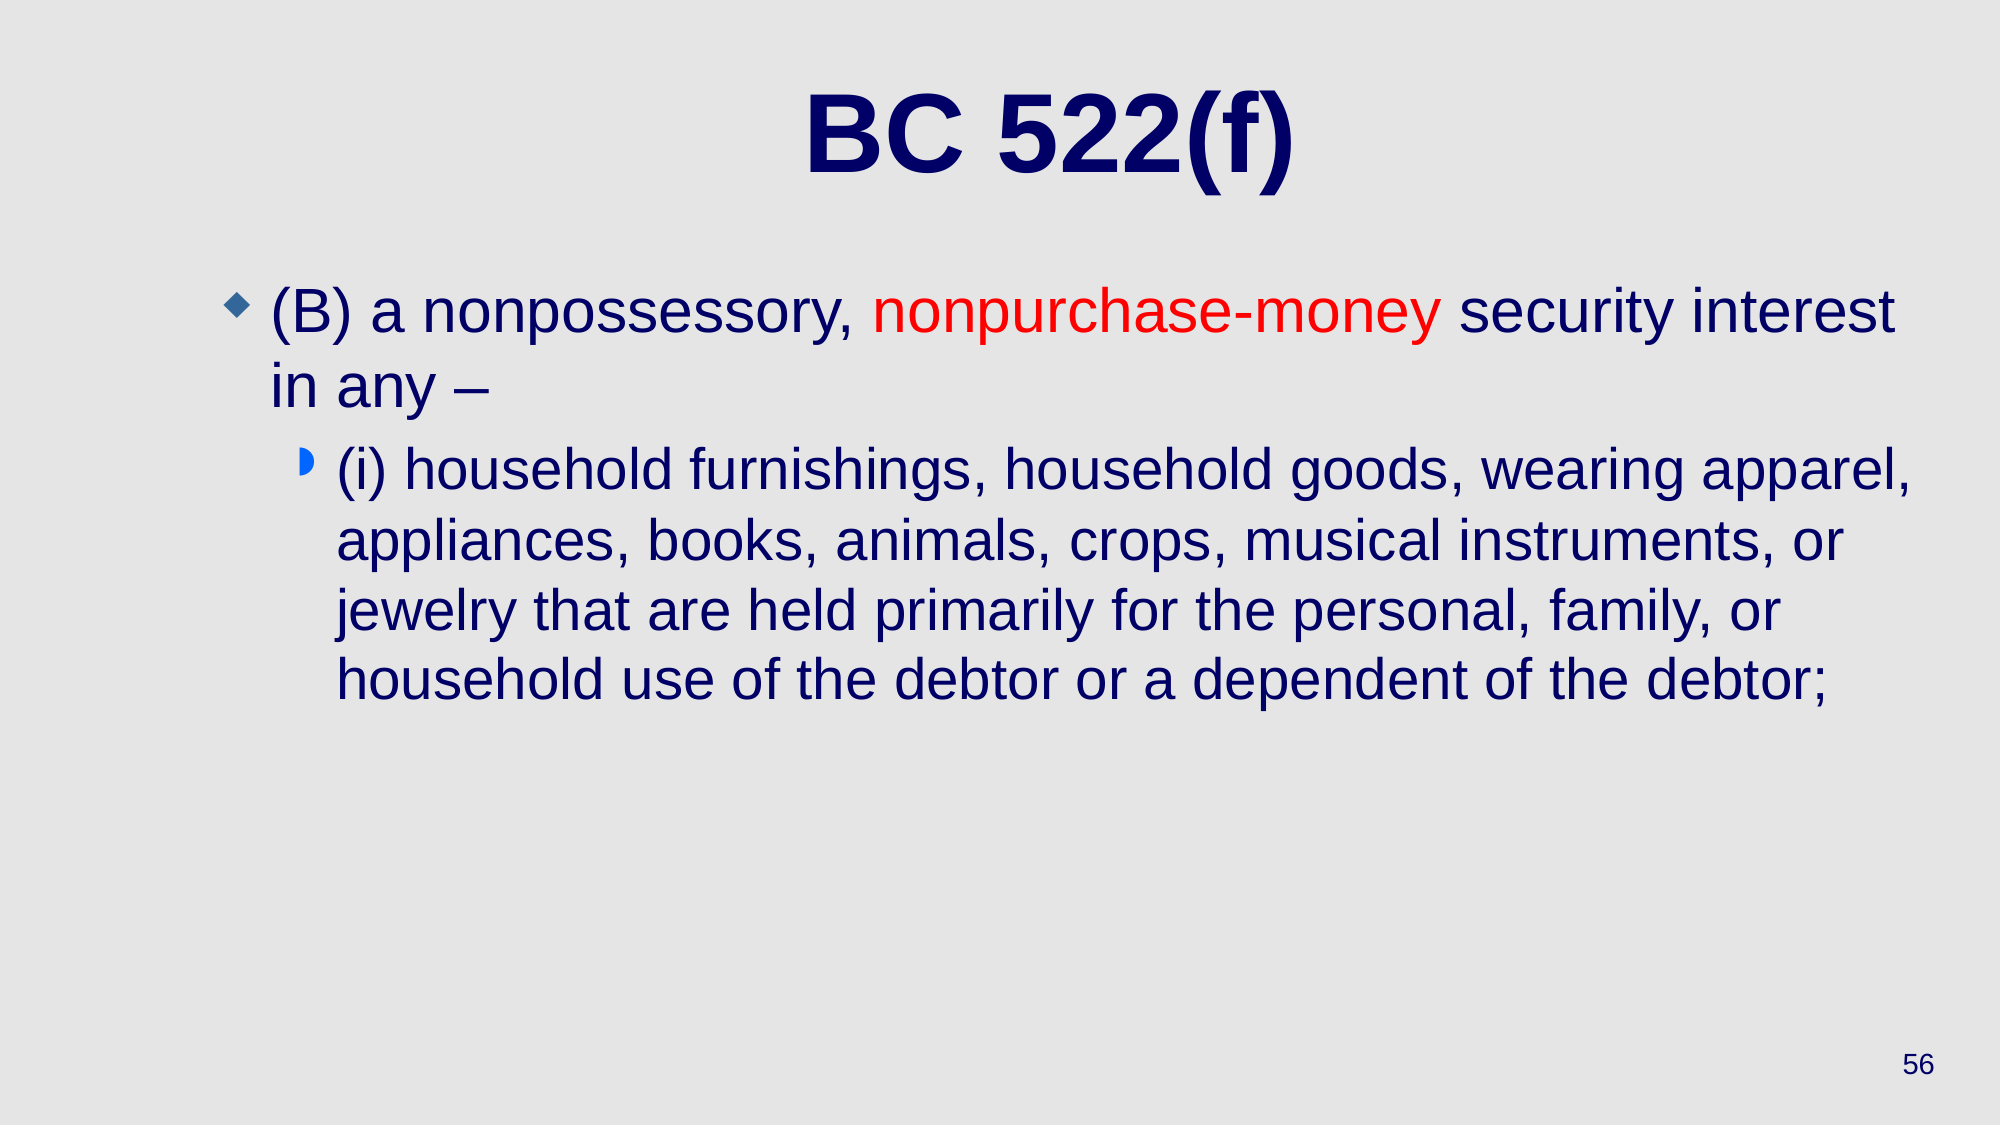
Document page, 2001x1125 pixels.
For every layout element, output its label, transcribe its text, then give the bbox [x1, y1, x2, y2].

slide_number 56 [1533, 1024, 1951, 1101]
list (B) a nonpossessory, nonpurchase-money security interest in any – (i) household furnishings, household goods, wearing apparel, appliances, books, animals, crops, musical instruments, or jewelry that are held primarily for the personal, family, or household use of the debtor or a dependent of the debtor; [133, 262, 1967, 938]
title BC 522(f) [133, 50, 1967, 238]
